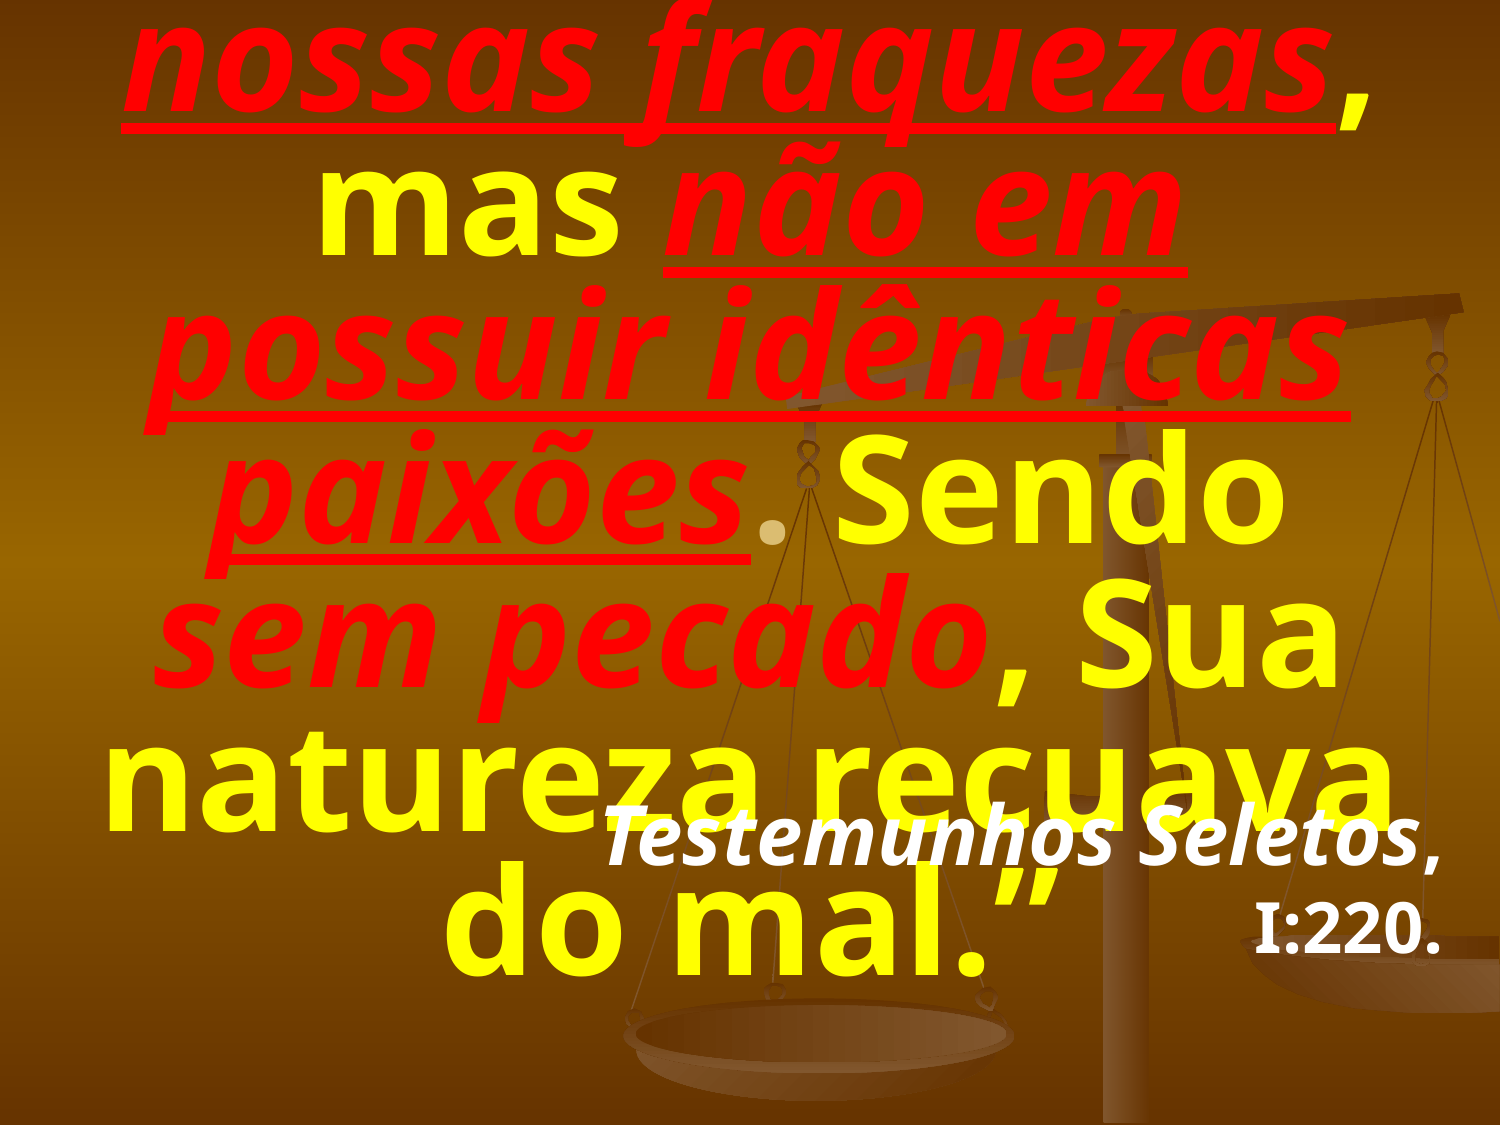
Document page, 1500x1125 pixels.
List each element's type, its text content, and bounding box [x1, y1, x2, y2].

text_box Testemunhos Seletos, I:220. [490, 774, 1459, 975]
title “É um irmão em nossas fraquezas, mas não em possuir idênticas paixões. Sendo sem pecado, Sua natureza recuava do mal.” [41, 45, 1459, 811]
